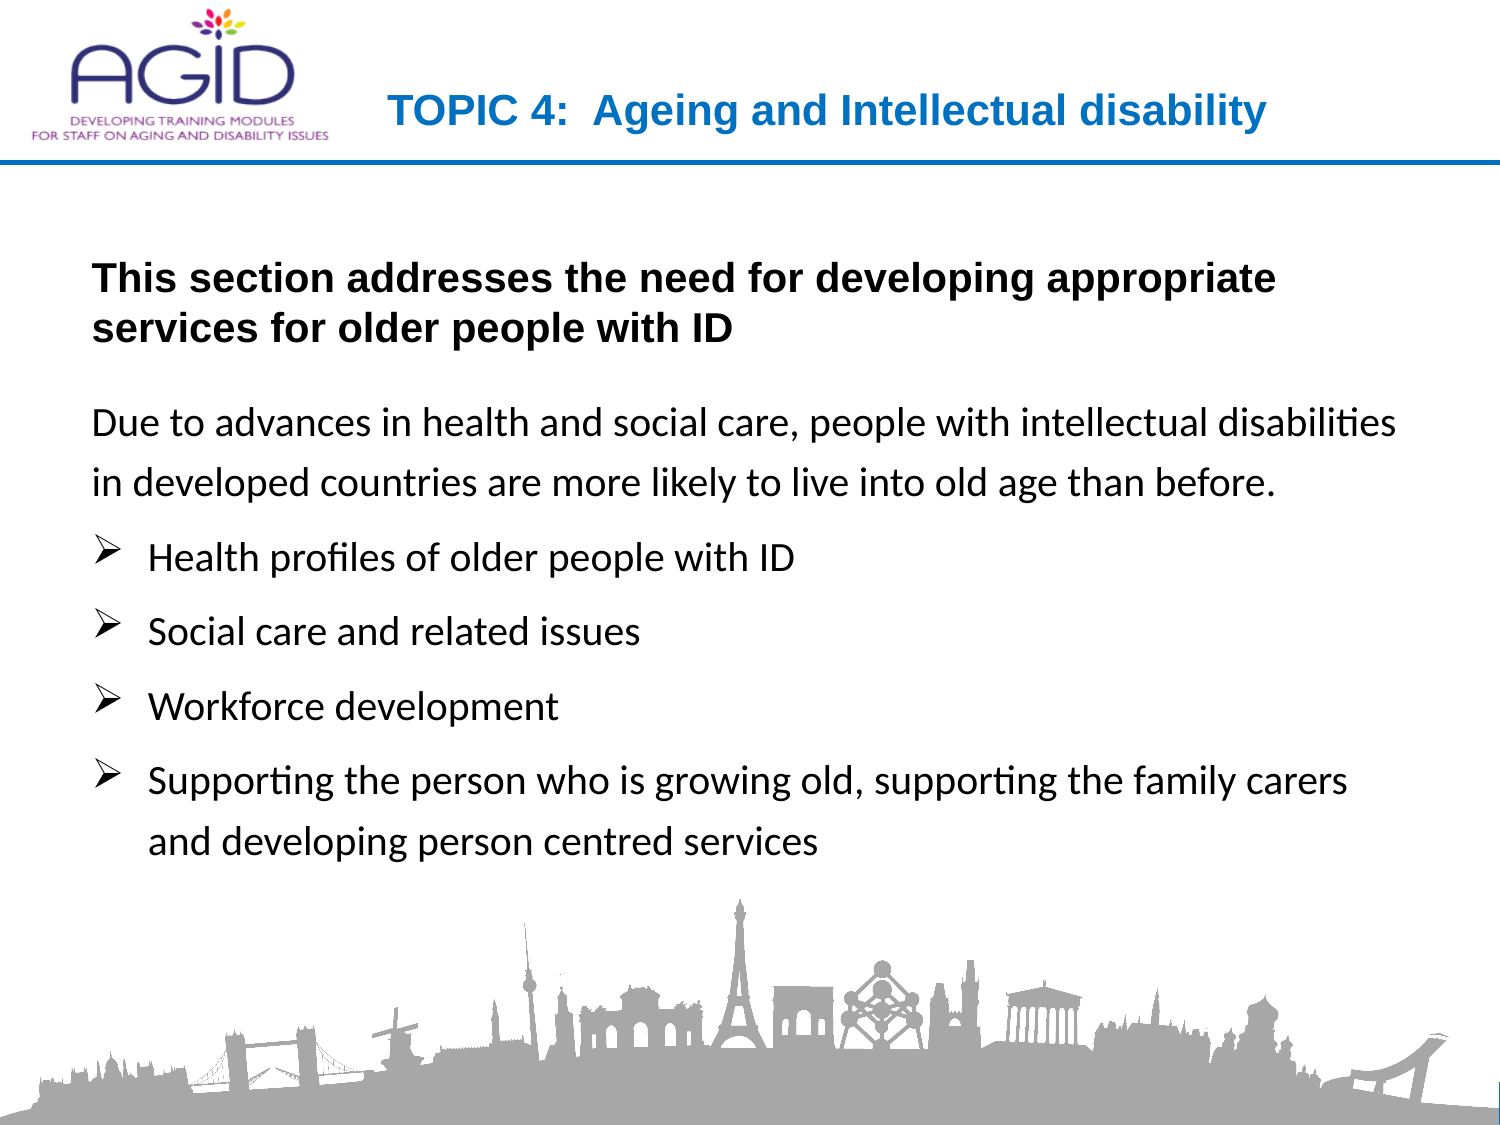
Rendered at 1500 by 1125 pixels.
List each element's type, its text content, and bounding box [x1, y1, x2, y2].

title TOPIC 4: Ageing and Intellectual disability [371, 54, 1412, 162]
list This section addresses the need for developing appropriate services for older people with ID Due to advances in health and social care, people with intellectual disabilities in developed countries are more likely to live into old age than before. Health profiles of older people with ID Social care and related issues Workforce development Supporting the person who is growing old, supporting the family carers and developing person centred services [76, 243, 1424, 965]
picture [29, 7, 337, 147]
picture [0, 893, 1499, 1125]
